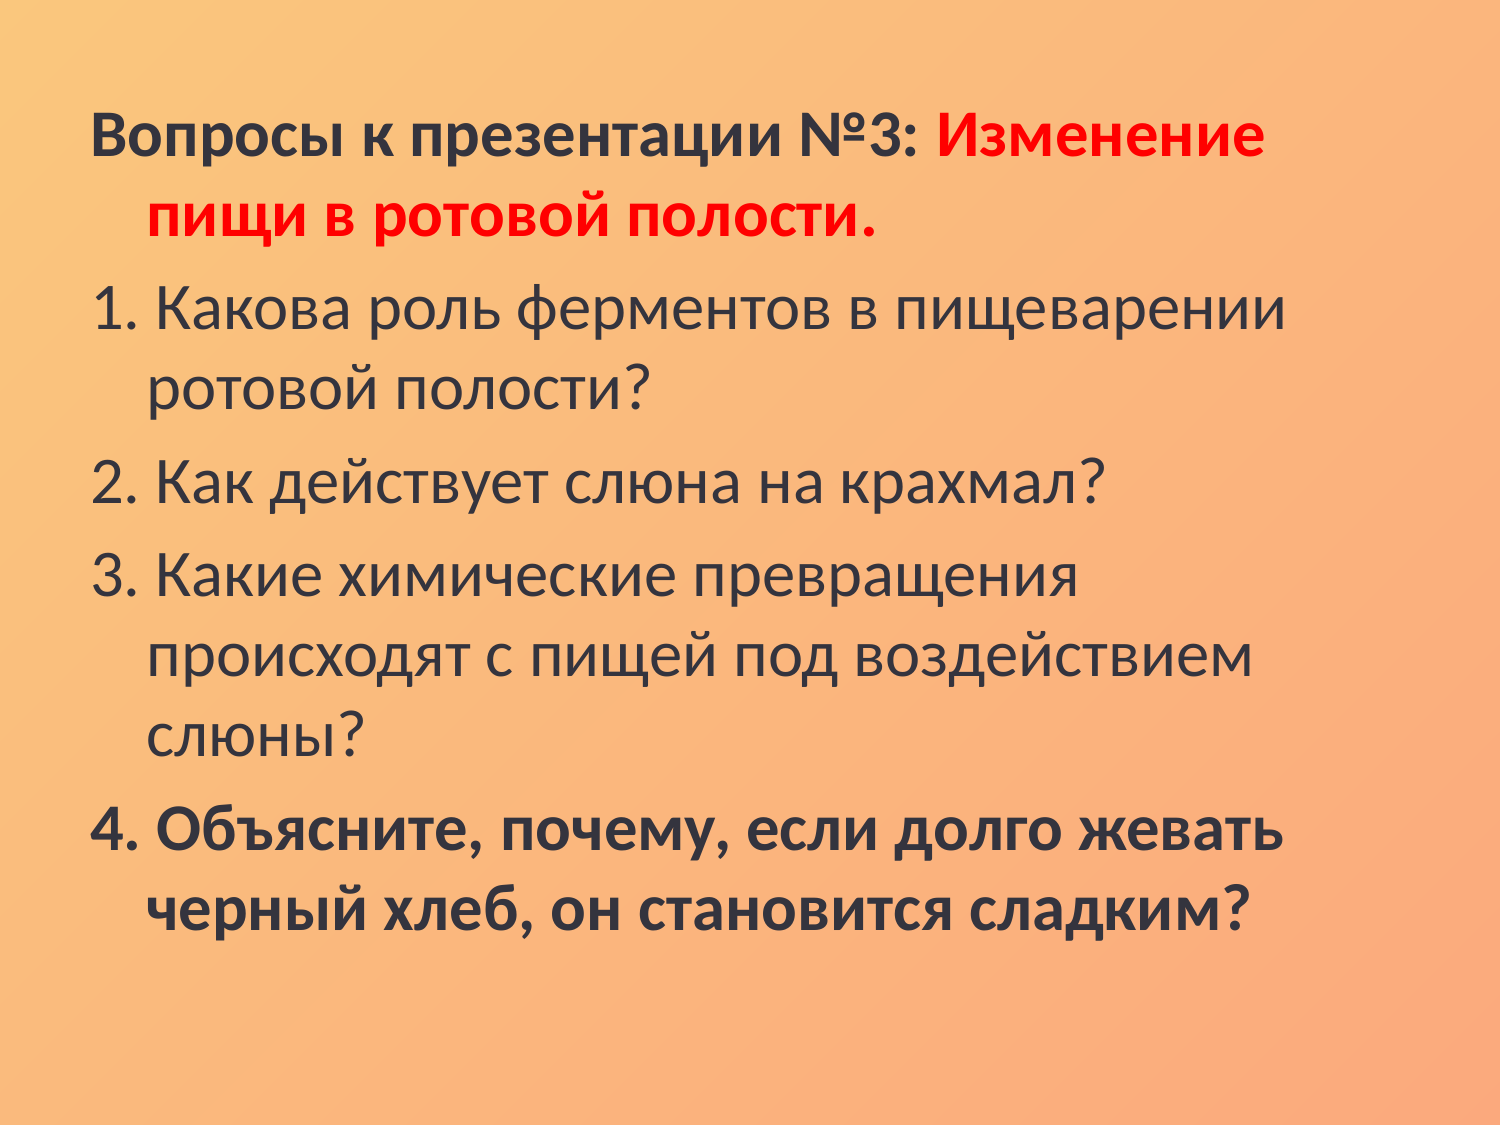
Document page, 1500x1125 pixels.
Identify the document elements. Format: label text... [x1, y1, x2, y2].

list Вопросы к презентации №3: Изменение пищи в ротовой полости. 1. Какова роль ферментов в пищеварении ротовой полости? 2. Как действует слюна на крахмал? 3. Какие химические превращения происходят с пищей под воздействием слюны? 4. Объясните, почему, если долго жевать черный хлеб, он становится сладким? [75, 82, 1425, 1005]
